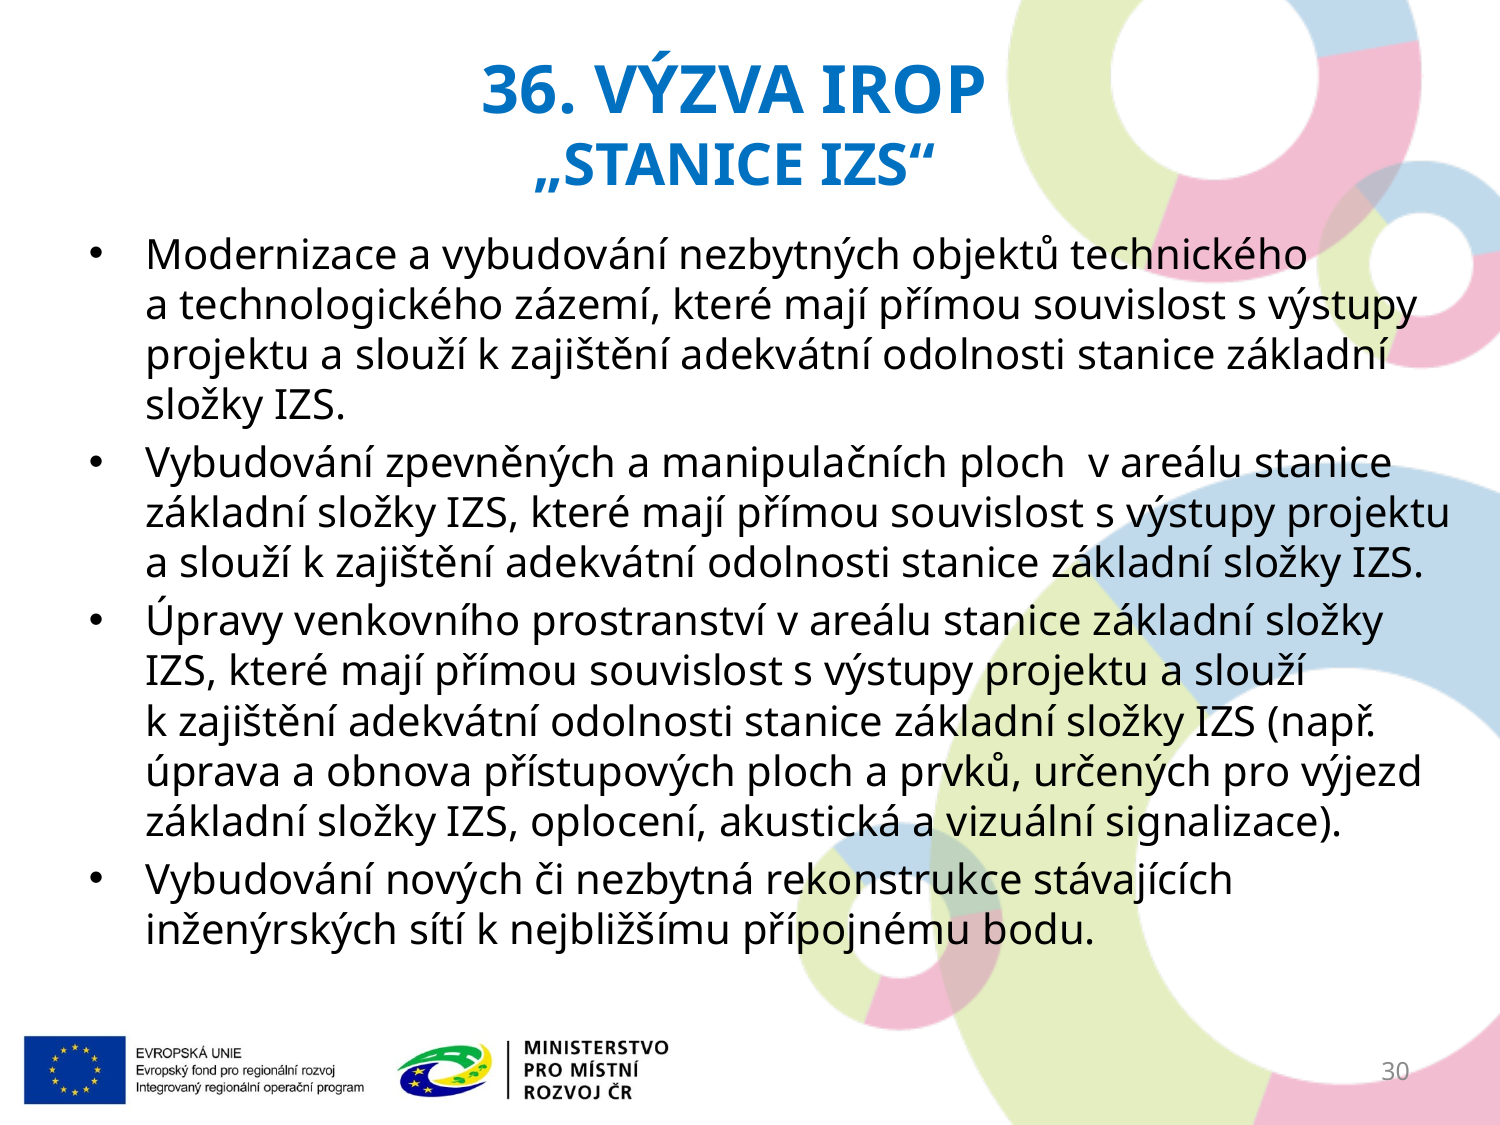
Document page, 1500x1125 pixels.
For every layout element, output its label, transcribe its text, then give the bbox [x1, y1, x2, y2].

picture [0, 1012, 691, 1125]
slide_number 30 [1074, 1042, 1425, 1103]
list Modernizace a vybudování nezbytných objektů technického a technologického zázemí, které mají přímou souvislost s výstupy projektu a slouží k zajištění adekvátní odolnosti stanice základní složky IZS. Vybudování zpevněných a manipulačních ploch v areálu stanice základní složky IZS, které mají přímou souvislost s výstupy projektu a slouží k zajištění adekvátní odolnosti stanice základní složky IZS. Úpravy venkovního prostranství v areálu stanice základní složky IZS, které mají přímou souvislost s výstupy projektu a slouží k zajištění adekvátní odolnosti stanice základní složky IZS (např. úprava a obnova přístupových ploch a prvků, určených pro výjezd základní složky IZS, oplocení, akustická a vizuální signalizace). Vybudování nových či nezbytná rekonstrukce stávajících inženýrských sítí k nejbližšímu přípojnému bodu. [41, 219, 1471, 1018]
text_box 36. výzva IROP „STANICE IZS“ [59, 39, 1410, 227]
